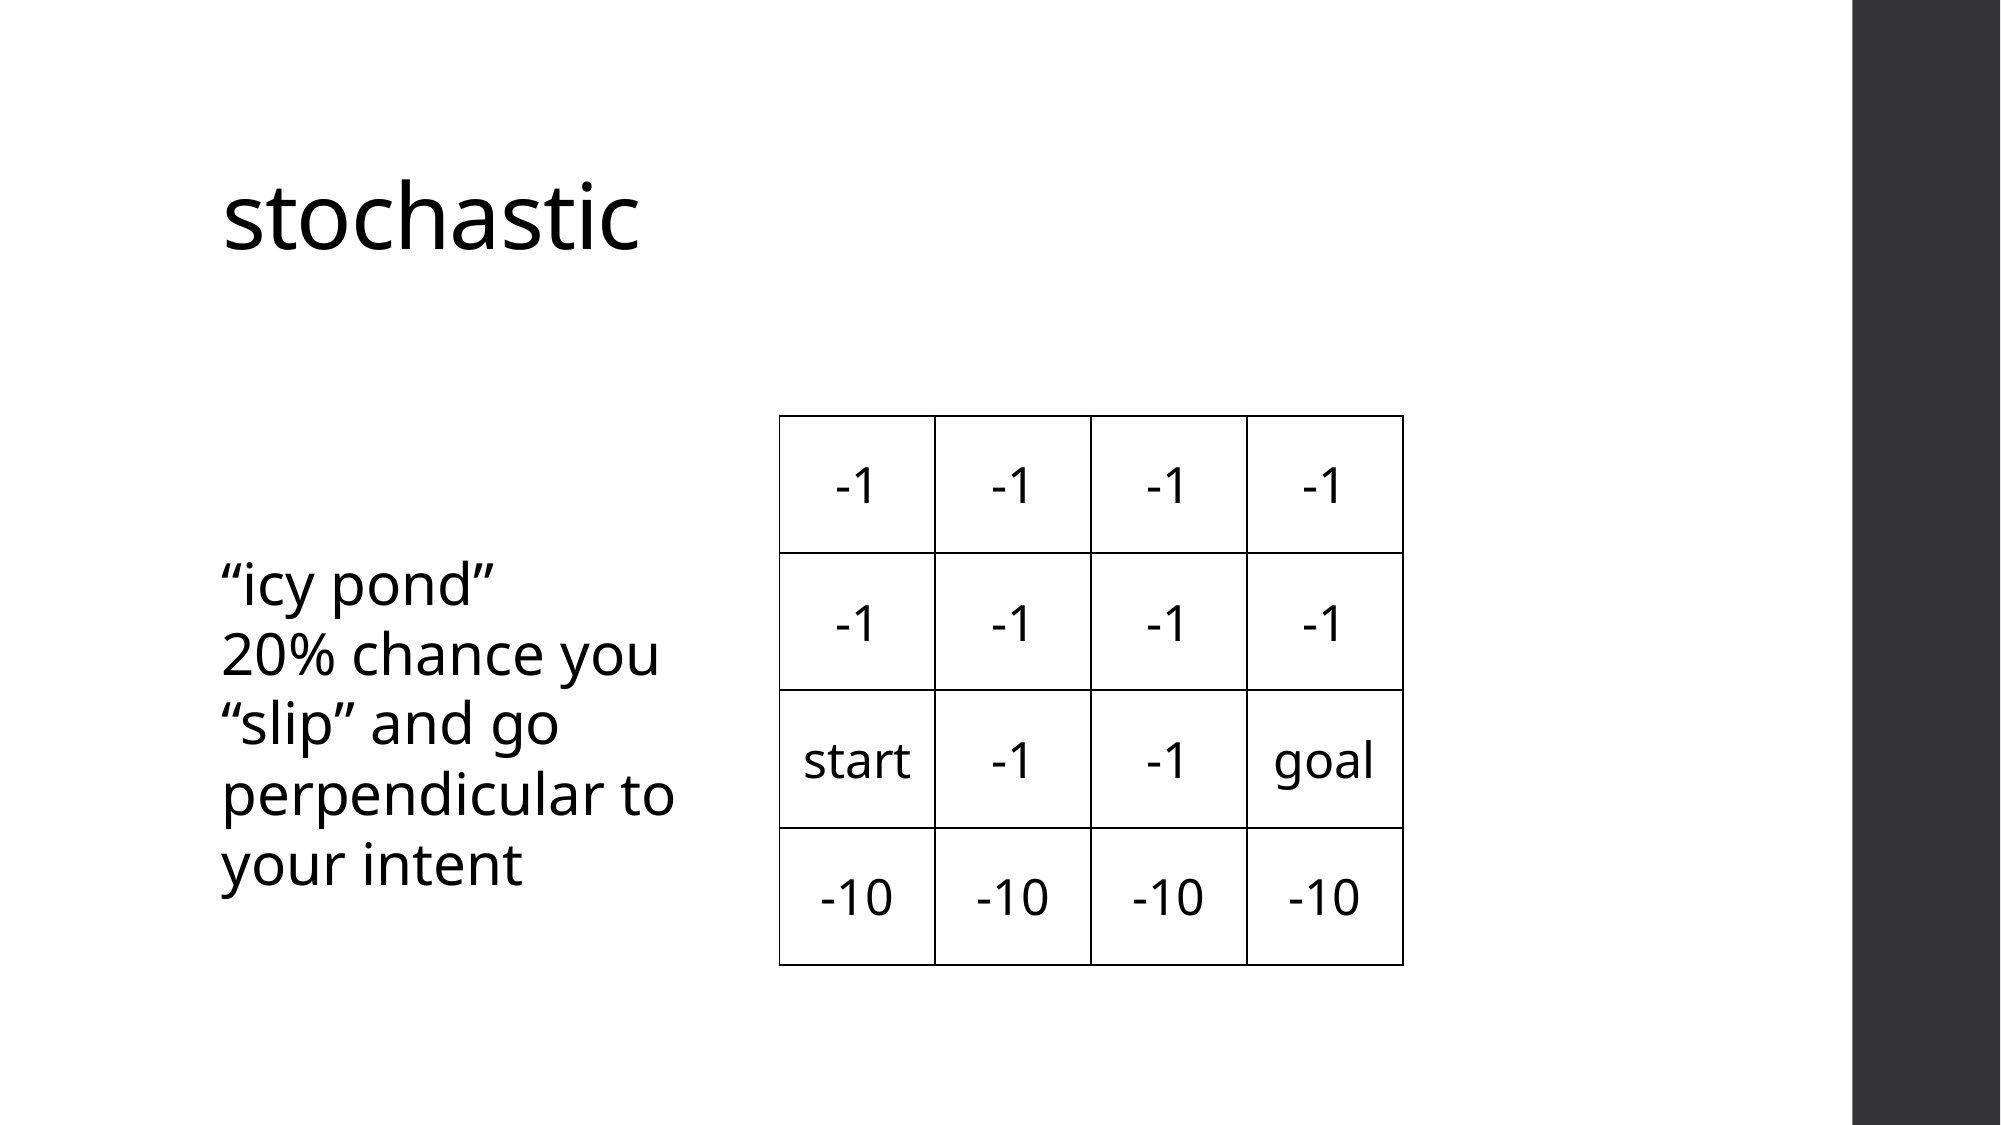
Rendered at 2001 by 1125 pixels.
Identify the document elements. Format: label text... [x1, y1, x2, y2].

table_header -1 [780, 417, 934, 552]
table_cell -1 [936, 691, 1090, 827]
table_cell -1 [1092, 691, 1246, 827]
table_cell -10 [1092, 829, 1246, 964]
table_header -1 [1248, 417, 1402, 552]
table_cell -1 [936, 554, 1090, 689]
table_cell goal [1248, 691, 1402, 827]
table_cell -1 [780, 554, 934, 689]
table_cell -1 [1248, 554, 1402, 689]
table_cell start [780, 691, 934, 827]
table_header -1 [936, 417, 1090, 552]
table_cell -1 [1092, 554, 1246, 689]
table_cell -10 [1248, 829, 1402, 964]
text_box “icy pond” 20% chance you “slip” and go perpendicular to your intent [206, 539, 727, 904]
table_cell -10 [780, 829, 934, 964]
table_cell -10 [936, 829, 1090, 964]
table_header -1 [1092, 417, 1246, 552]
